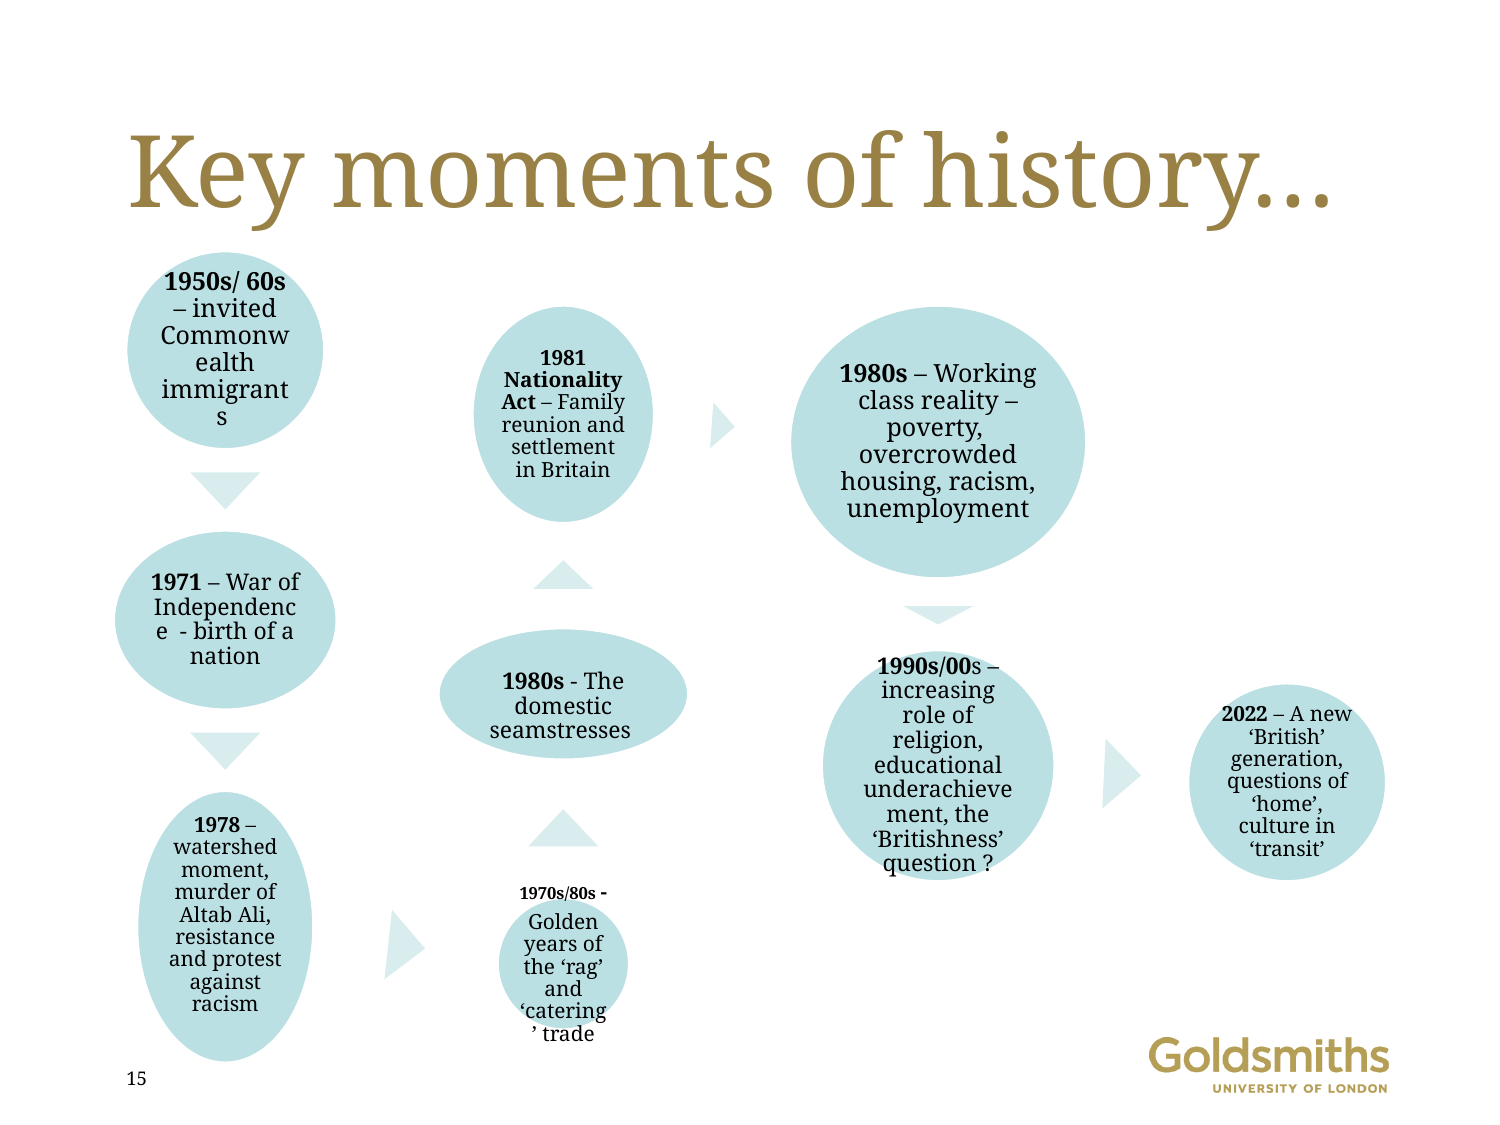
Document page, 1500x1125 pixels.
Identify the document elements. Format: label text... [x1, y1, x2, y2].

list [112, 243, 1388, 1071]
title Key moments of history… [112, 99, 1388, 243]
picture [1149, 1037, 1389, 1093]
slide_number 15 [110, 1078, 209, 1101]
